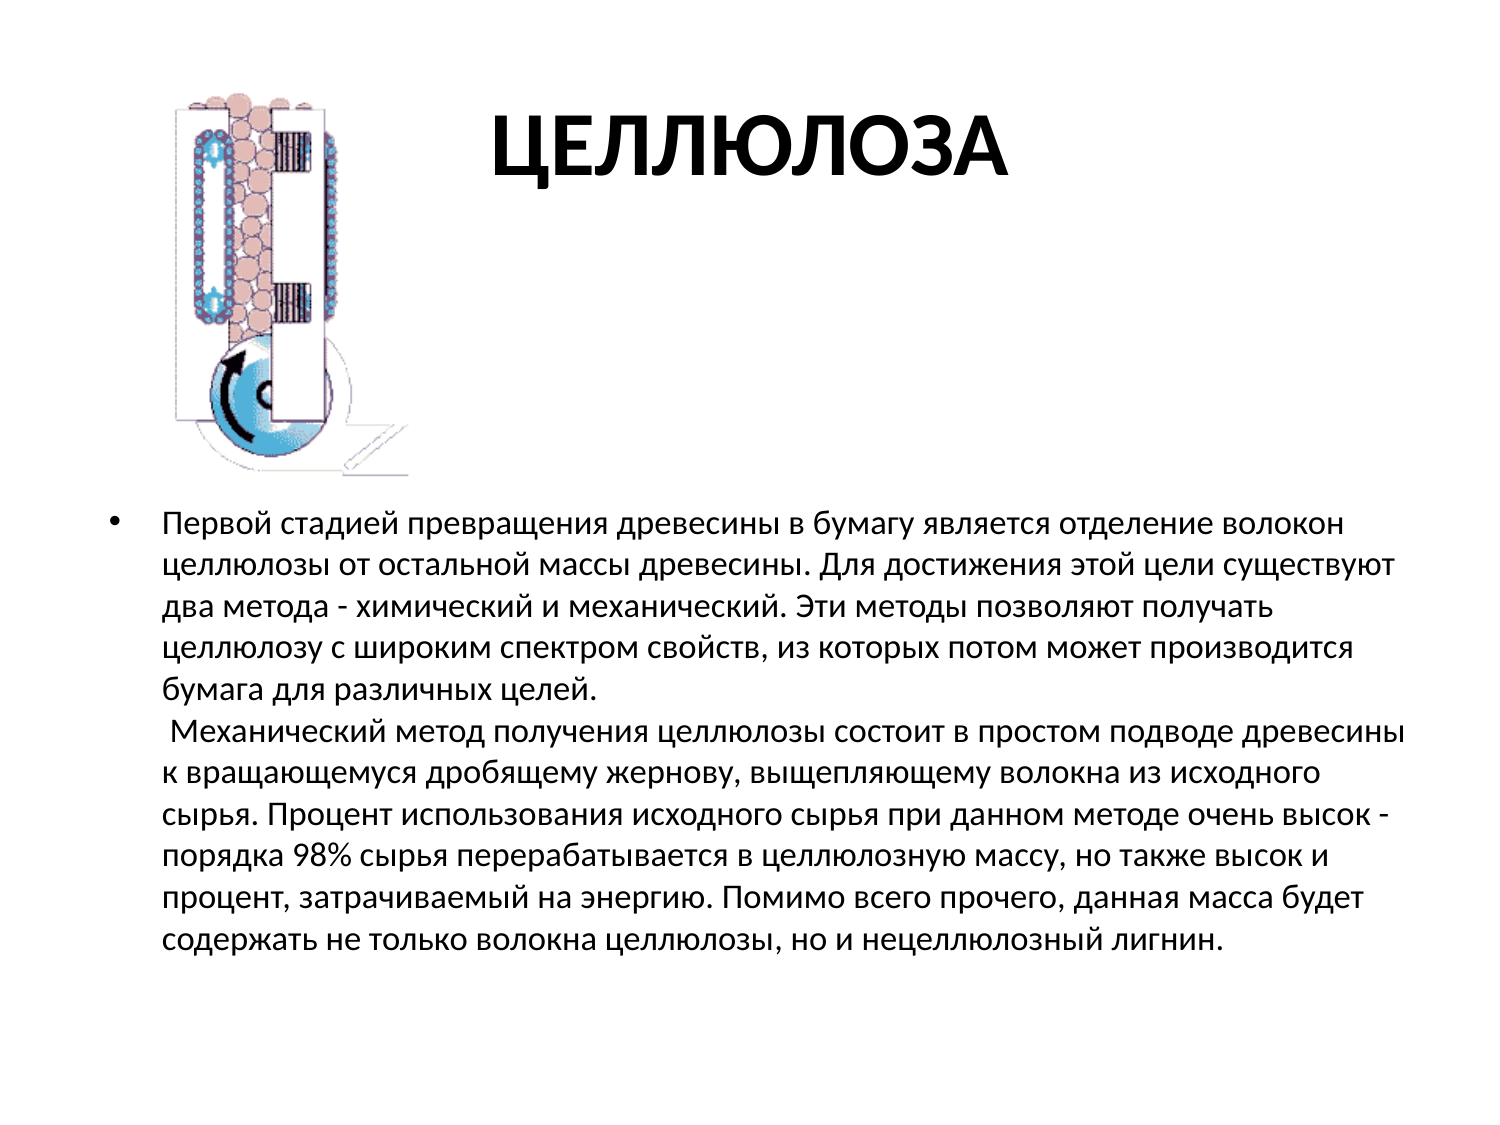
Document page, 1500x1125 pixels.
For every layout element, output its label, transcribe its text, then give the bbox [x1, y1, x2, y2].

picture [152, 81, 433, 492]
list Первой стадией превращения древесины в бумагу является отделение волокон целлюлозы от остальной массы древесины. Для достижения этой цели существуют два метода - химический и механический. Эти методы позволяют получать целлюлозу с широким спектром свойств, из которых потом может производится бумага для различных целей. Механический метод получения целлюлозы состоит в простом подводе древесины к вращающемуся дробящему жернову, выщепляющему волокна из исходного сырья. Процент использования исходного сырья при данном методе очень высок - порядка 98% сырья перерабатывается в целлюлозную массу, но также высок и процент, затрачиваемый на энергию. Помимо всего прочего, данная масса будет содержать не только волокна целлюлозы, но и нецеллюлозный лигнин. [93, 492, 1425, 1005]
title ЦЕЛЛЮЛОЗА [75, 45, 1425, 233]
